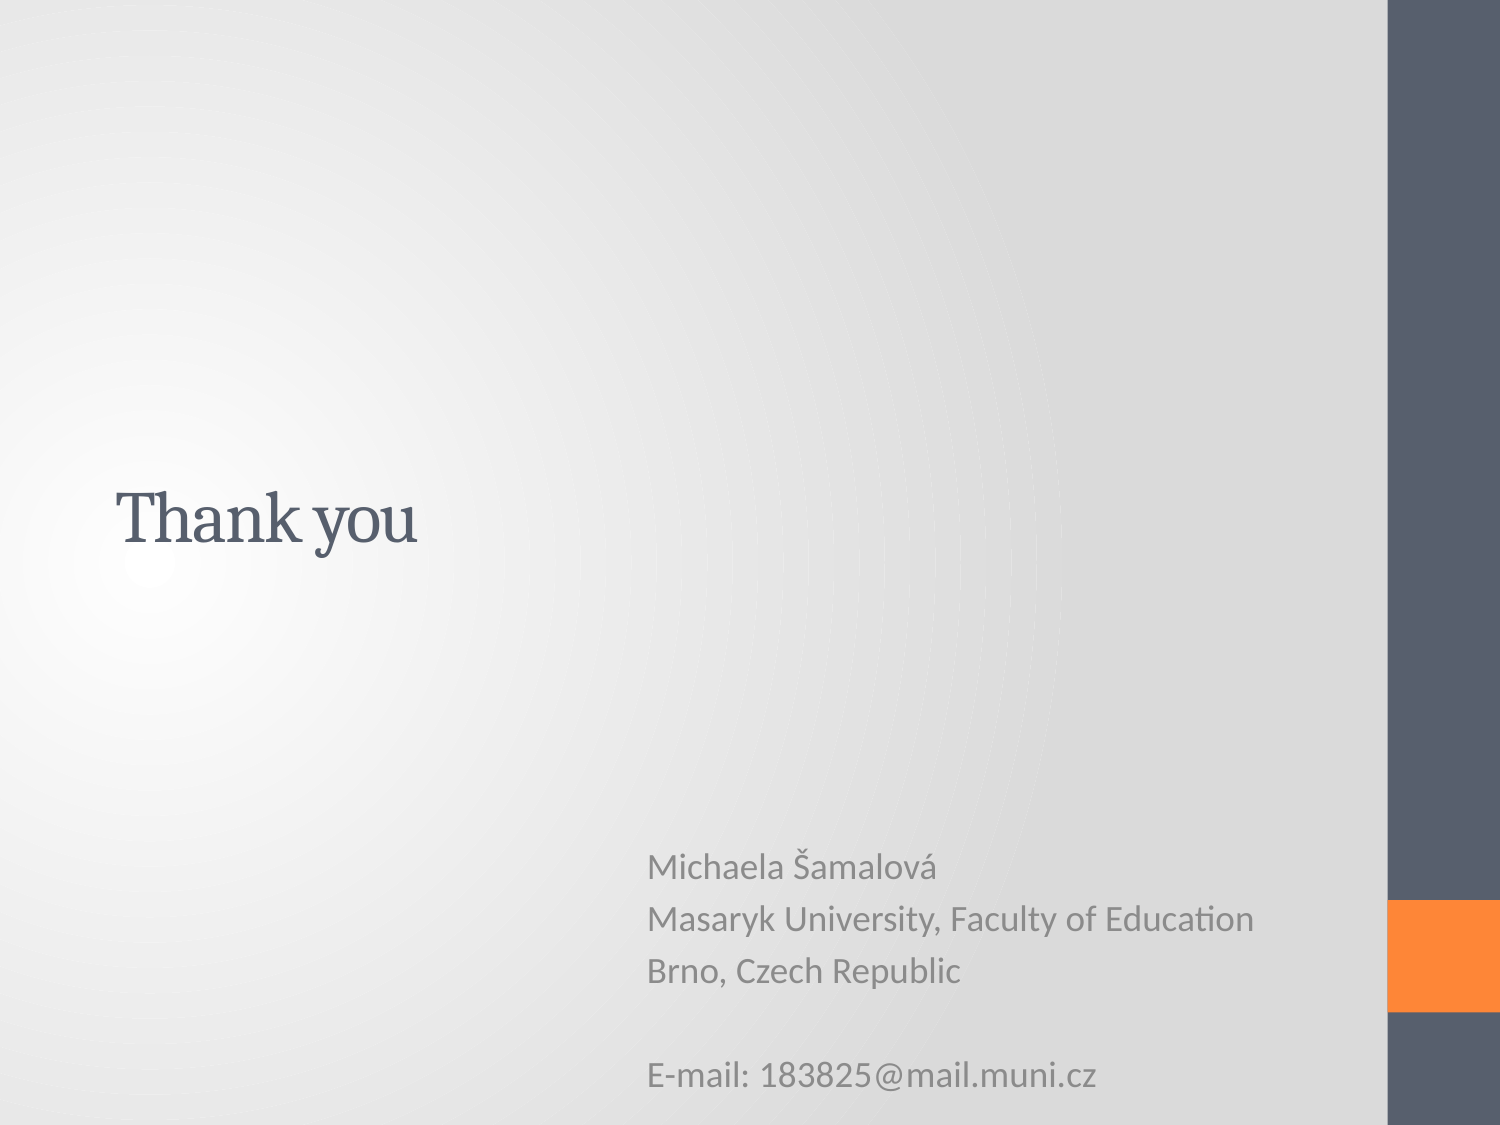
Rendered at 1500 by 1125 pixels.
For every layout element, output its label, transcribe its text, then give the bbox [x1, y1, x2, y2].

title Thank you [100, 373, 1357, 566]
list Michaela Šamalová Masaryk University, Faculty of Education Brno, Czech Republic E-mail: 183825@mail.muni.cz [631, 833, 1367, 1103]
